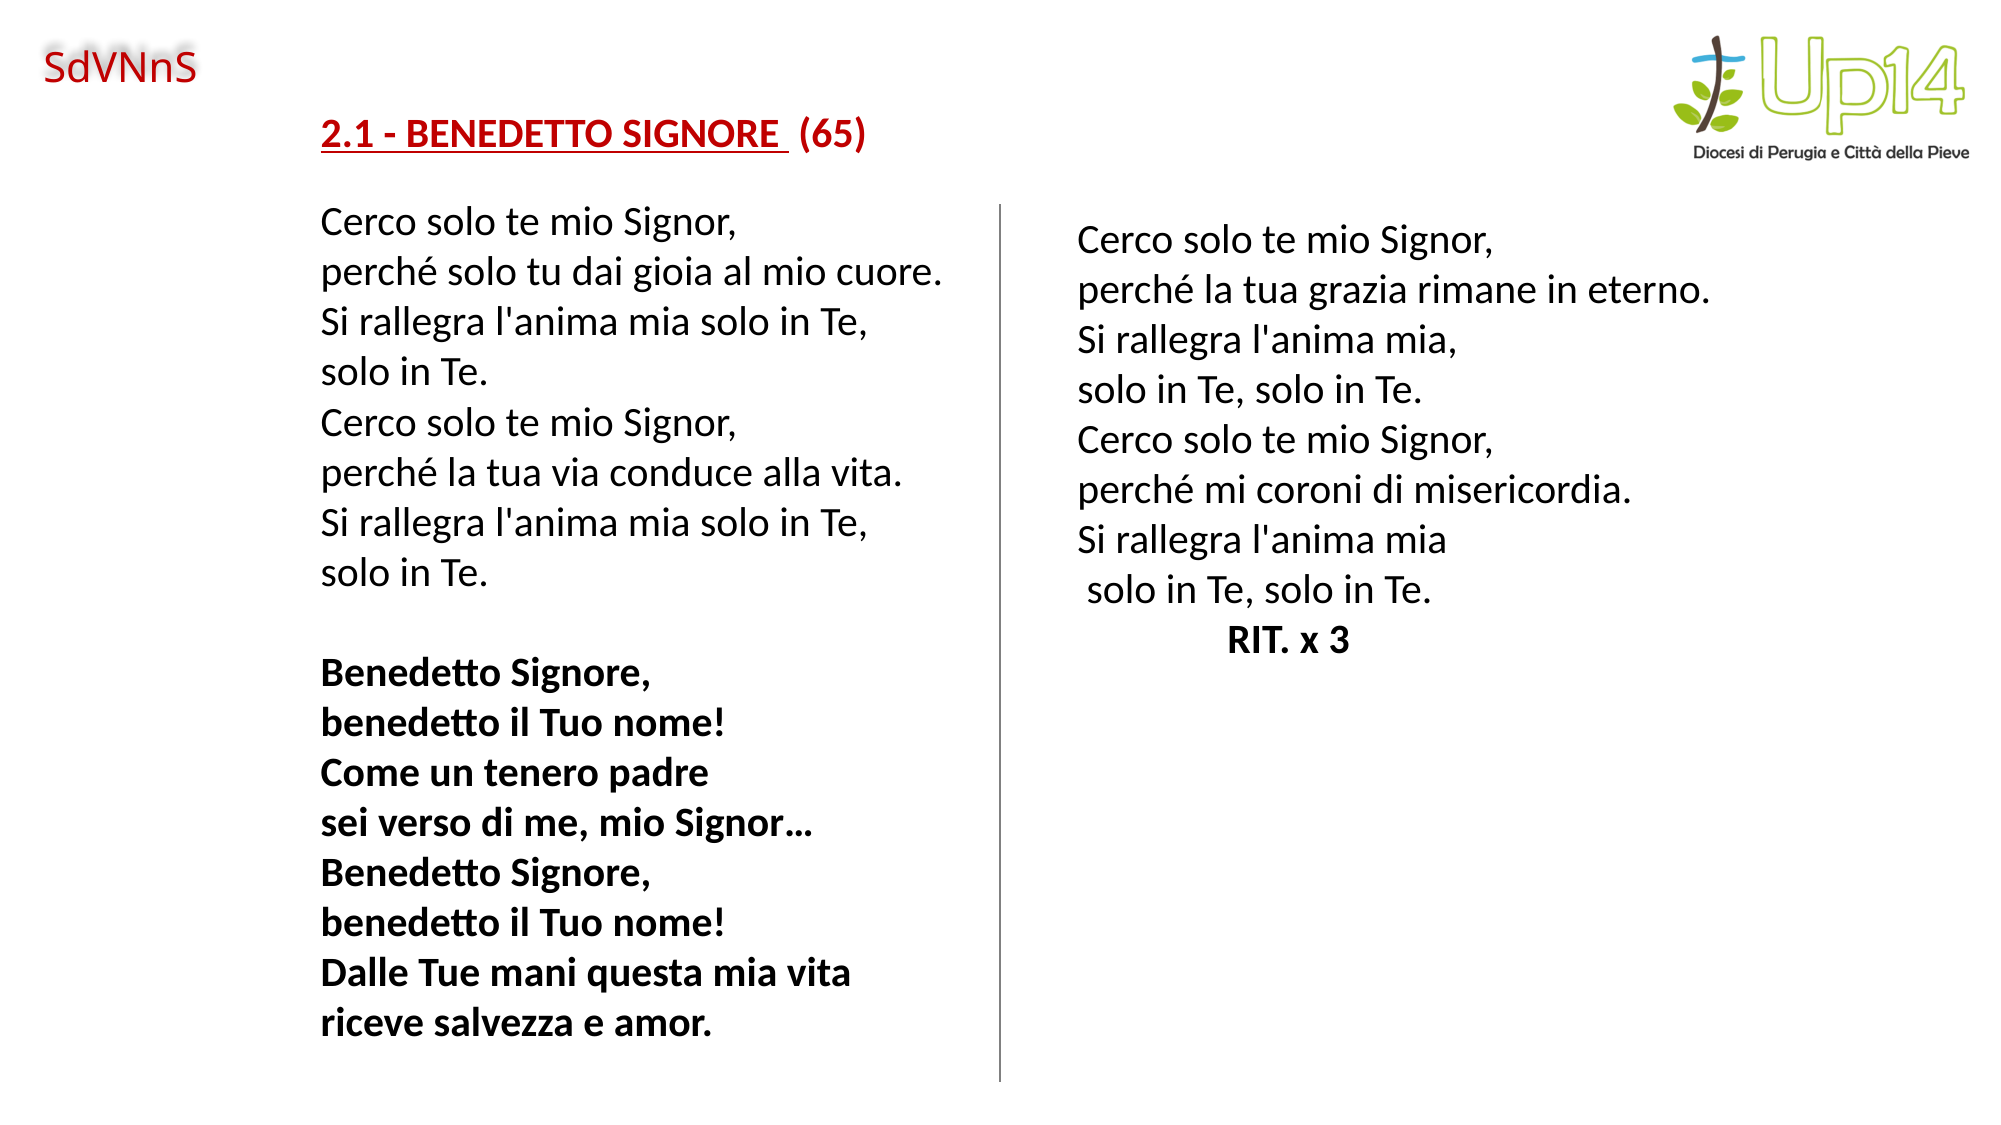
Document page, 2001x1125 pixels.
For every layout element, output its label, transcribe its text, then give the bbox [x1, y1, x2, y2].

text_box SdVNnS [28, 33, 213, 99]
text_box 2.1 - BENEDETTO SIGNORE (65) Cerco solo te mio Signor, perché solo tu dai gioia al mio cuore. Si rallegra l'anima mia solo in Te, solo in Te. Cerco solo te mio Signor, perché la tua via conduce alla vita. Si rallegra l'anima mia solo in Te, solo in Te. Benedetto Signore, benedetto il Tuo nome! Come un tenero padre sei verso di me, mio Signor… Benedetto Signore, benedetto il Tuo nome! Dalle Tue mani questa mia vita riceve salvezza e amor. [305, 98, 1001, 1047]
text_box Cerco solo te mio Signor, perché la tua grazia rimane in eterno. Si rallegra l'anima mia, solo in Te, solo in Te. Cerco solo te mio Signor, perché mi coroni di misericordia. Si rallegra l'anima mia solo in Te, solo in Te. RIT. x 3 [1062, 204, 1877, 723]
picture [1672, 33, 1970, 164]
